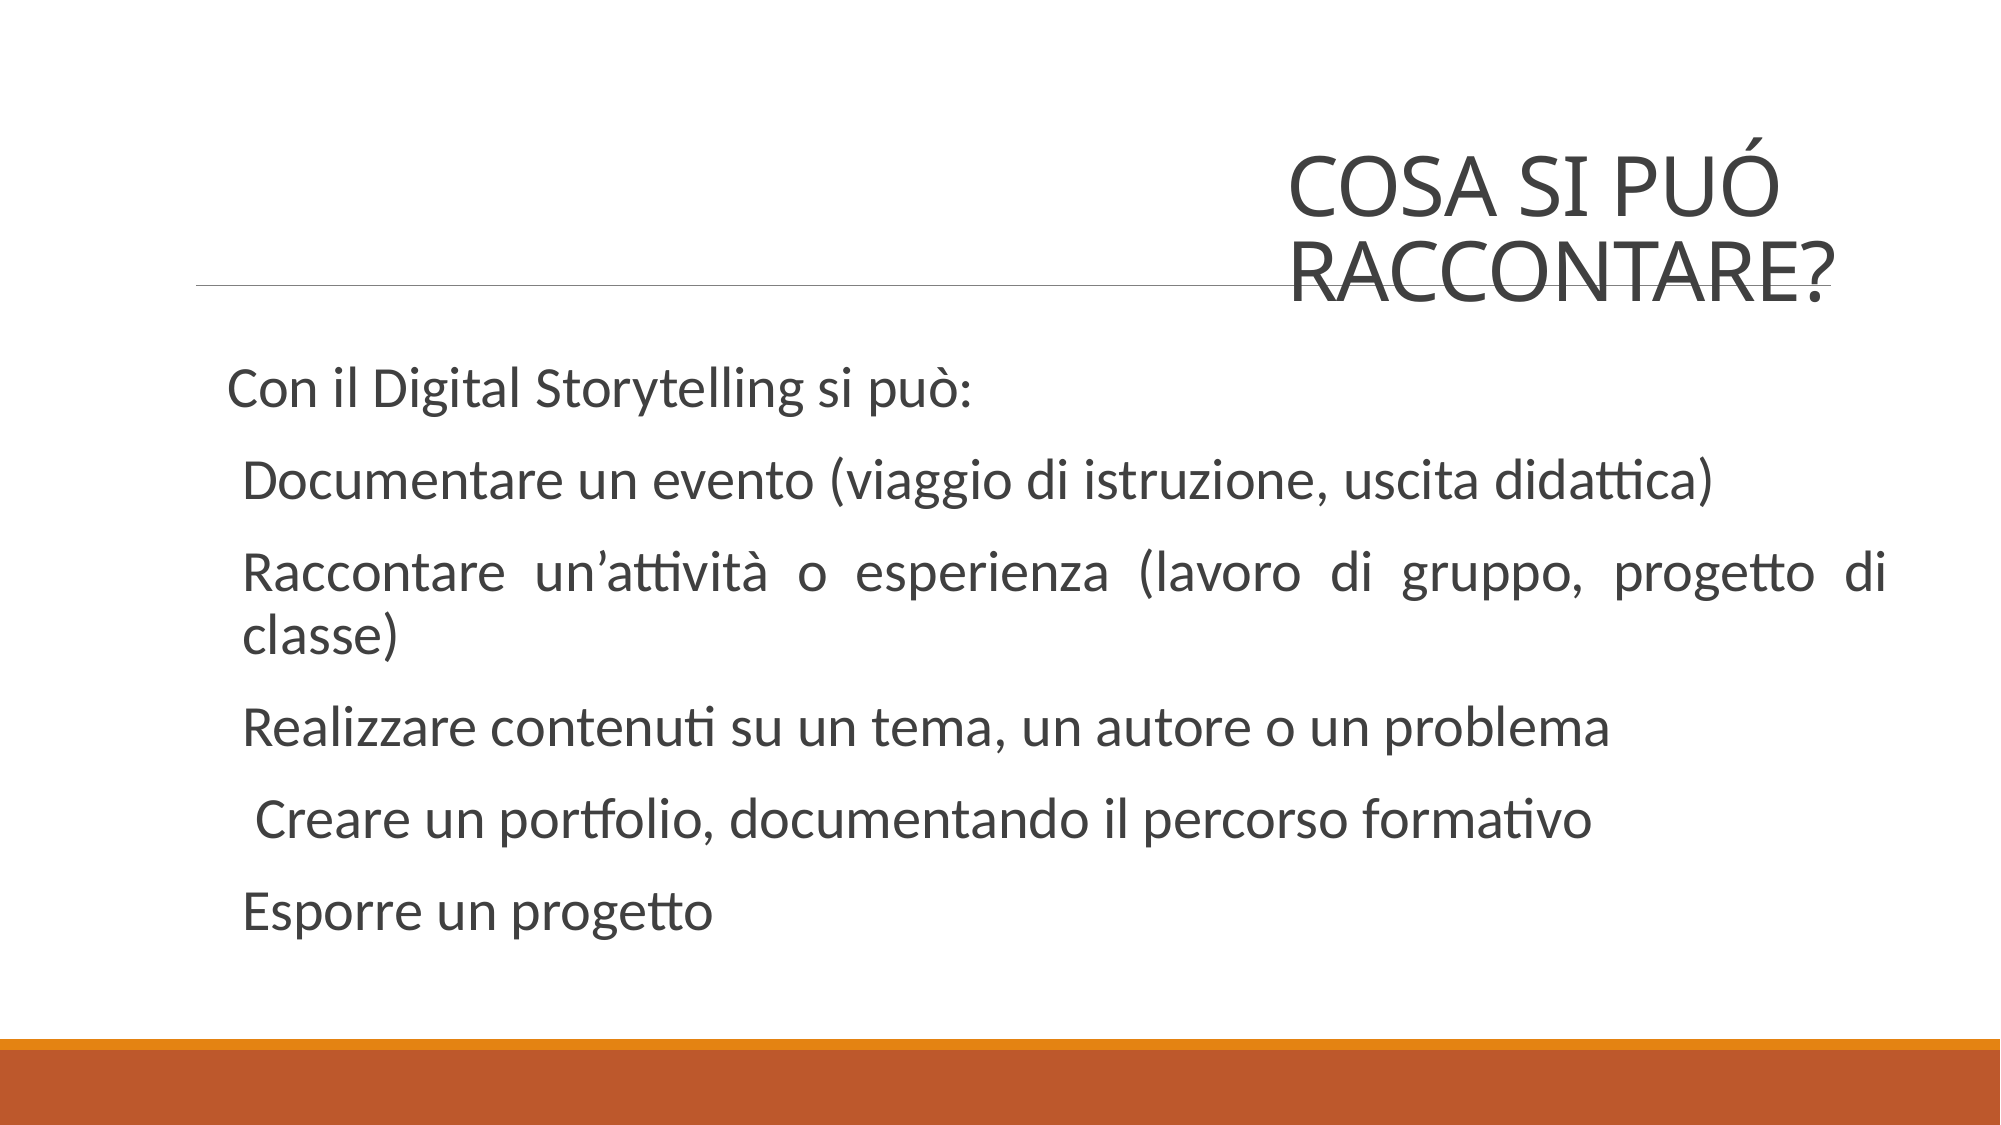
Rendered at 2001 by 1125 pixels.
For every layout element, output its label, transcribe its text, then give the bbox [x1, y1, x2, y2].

title COSA SI PUÓ RACCONTARE? [1271, 105, 1888, 326]
list Con il Digital Storytelling si può: Documentare un evento (viaggio di istruzione, uscita didattica) Raccontare un’attività o esperienza (lavoro di gruppo, progetto di classe) Realizzare contenuti su un tema, un autore o un problema Creare un portfolio, documentando il percorso formativo Esporre un progetto [227, 350, 1889, 967]
